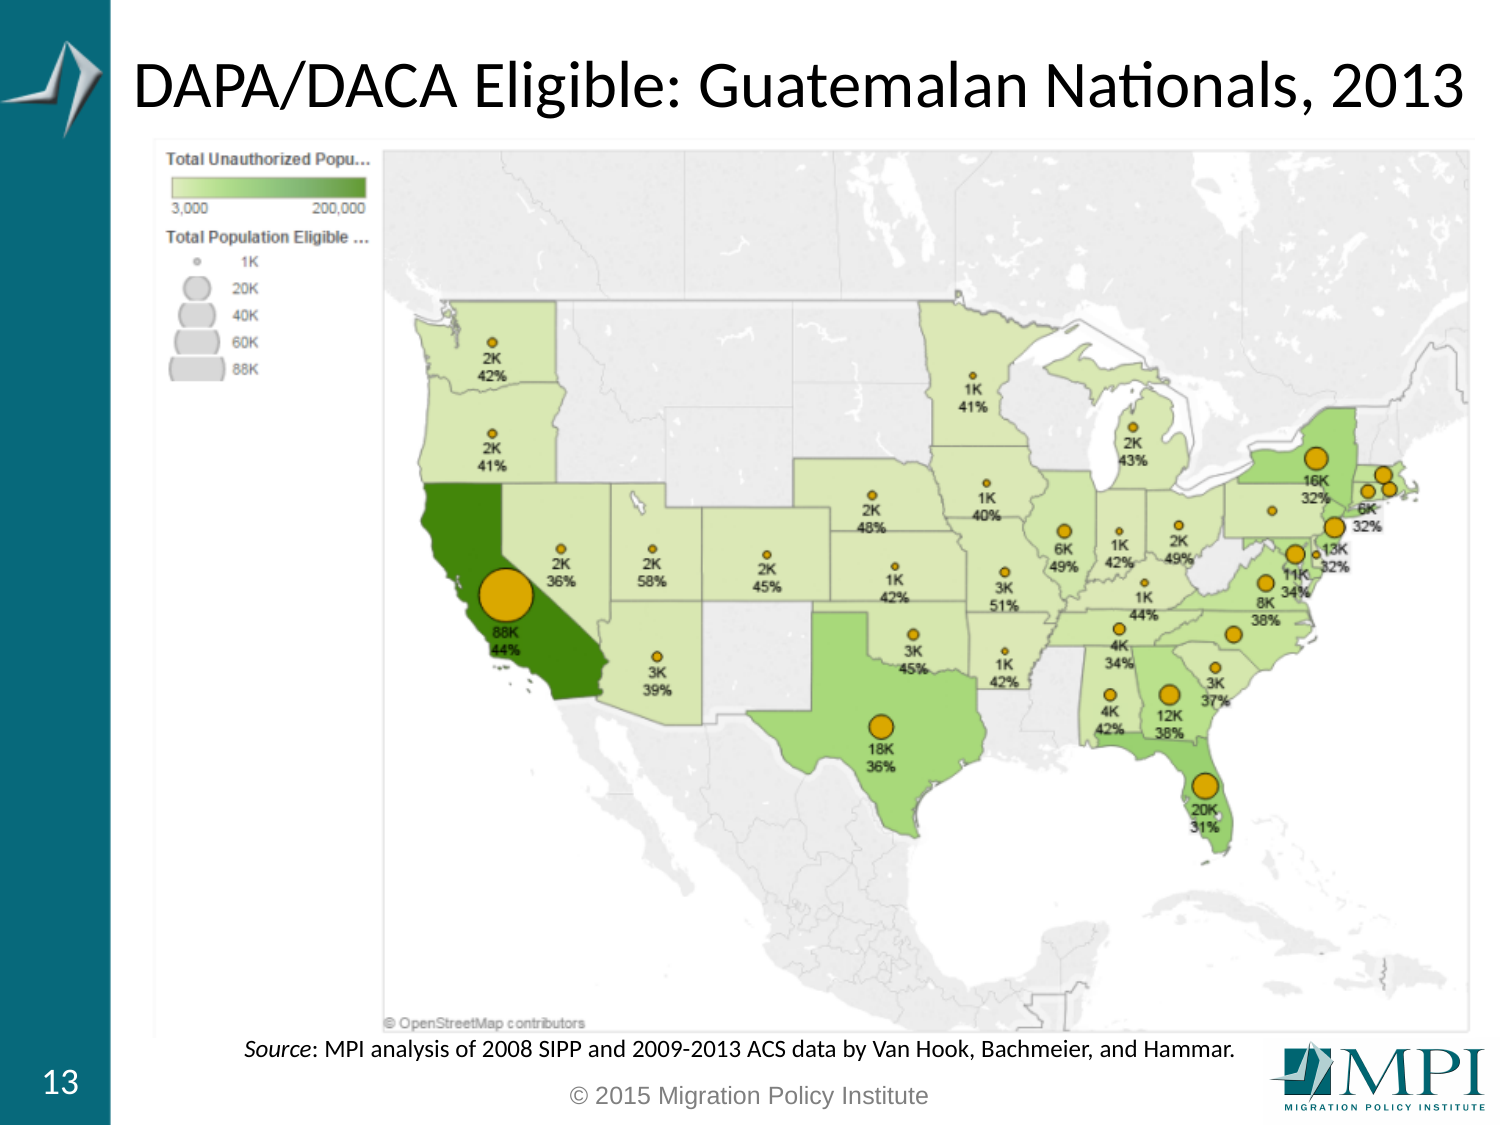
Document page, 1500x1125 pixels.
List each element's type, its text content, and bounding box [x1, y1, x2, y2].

text_box Source: MPI analysis of 2008 SIPP and 2009-2013 ACS data by Van Hook, Bachmeier, and Hammar. [125, 1025, 1363, 1070]
title DAPA/DACA Eligible: Guatemalan Nationals, 2013 [99, 0, 1500, 175]
footer © 2015 Migration Policy Institute [512, 1070, 988, 1125]
picture [0, 0, 1500, 1125]
text_box 13 [26, 1049, 105, 1110]
